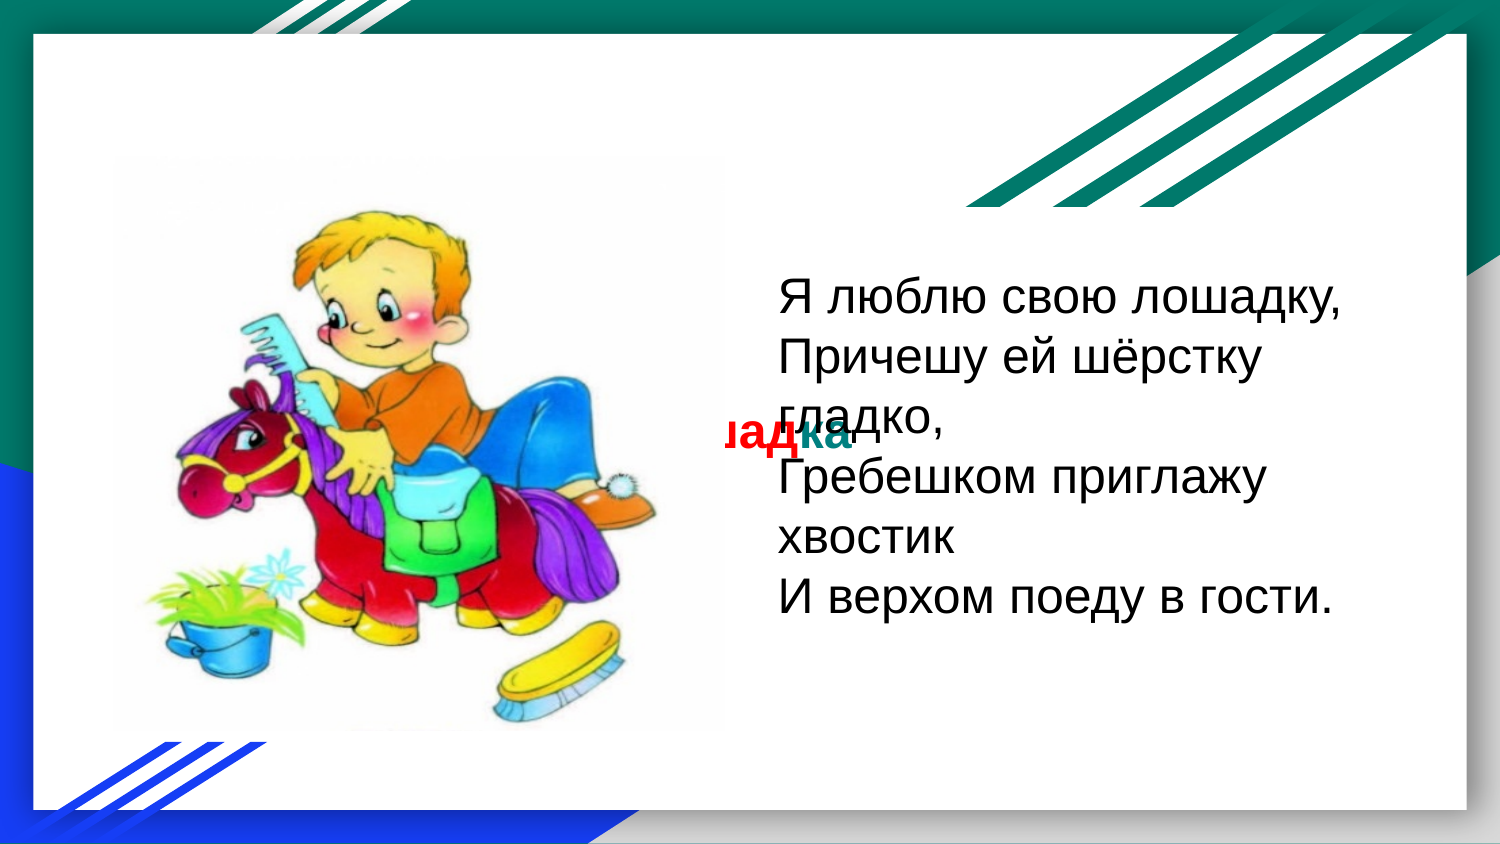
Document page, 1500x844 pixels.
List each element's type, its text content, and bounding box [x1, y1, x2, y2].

list Я люблю свою лошадку, Причешу ей шёрстку гладко, Гребешком приглажу хвостик И верхом поеду в гости. [762, 188, 1450, 746]
title Лошадка [737, 213, 762, 631]
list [113, 155, 733, 731]
